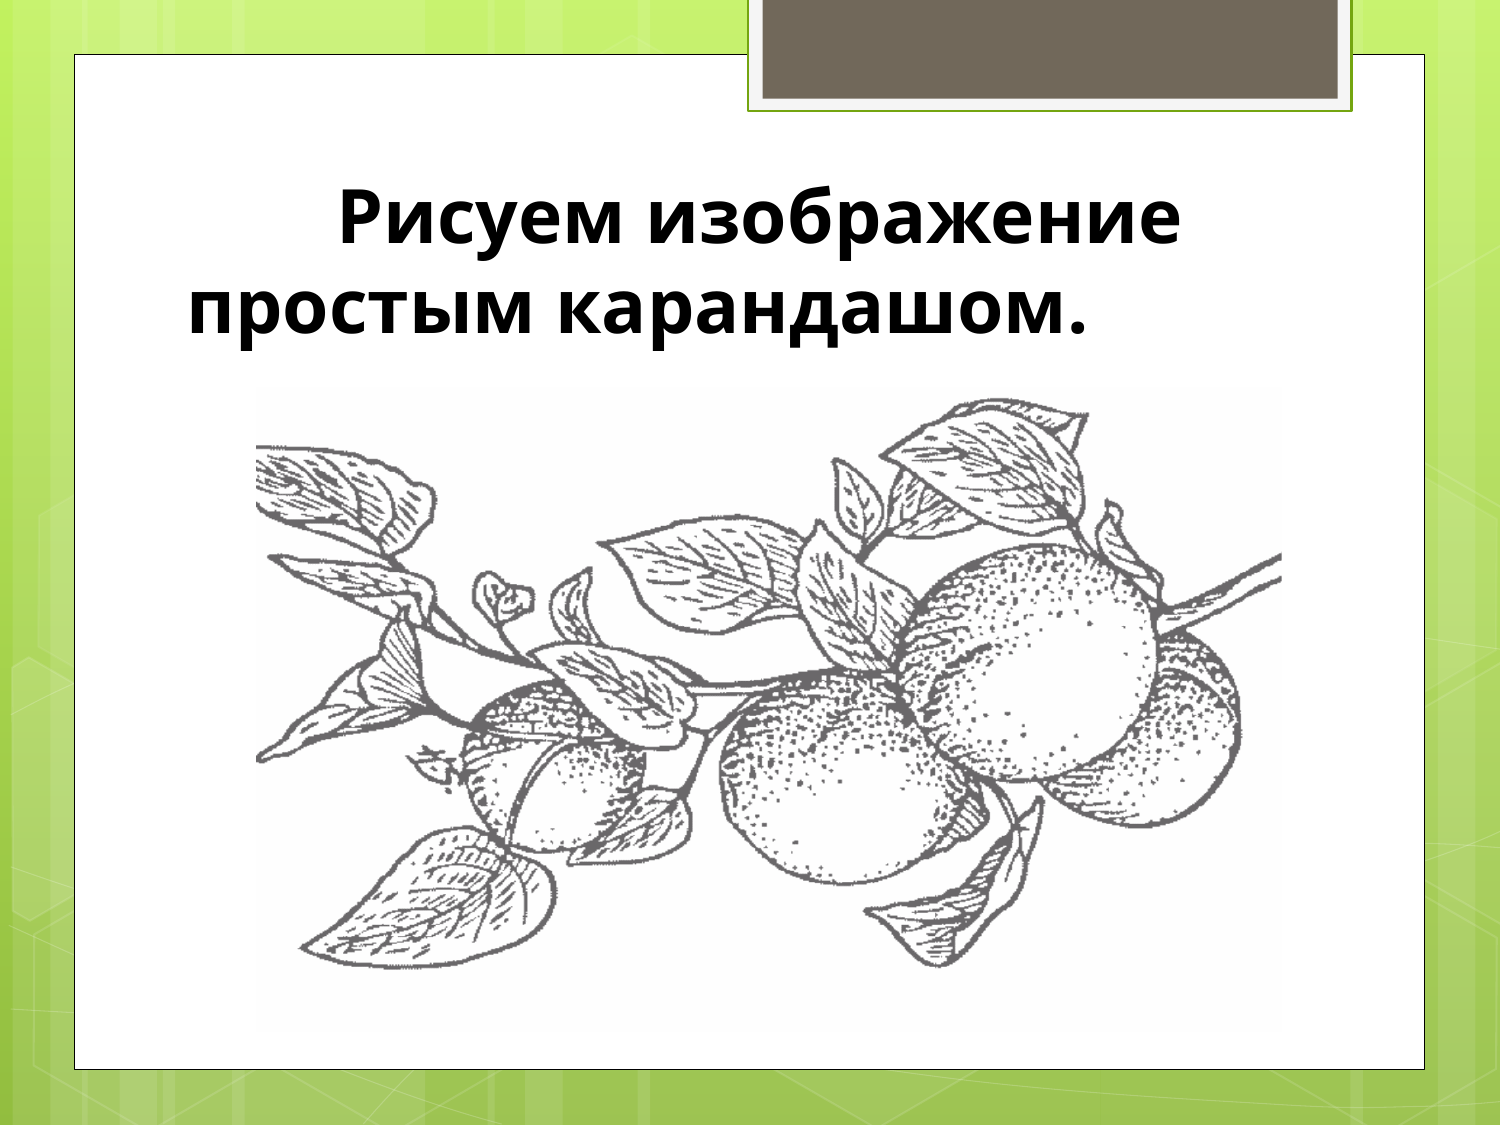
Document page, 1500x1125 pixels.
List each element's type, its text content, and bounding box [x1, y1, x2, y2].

title Рисуем изображение простым карандашом. [171, 168, 1324, 357]
picture [446, 196, 1091, 1125]
